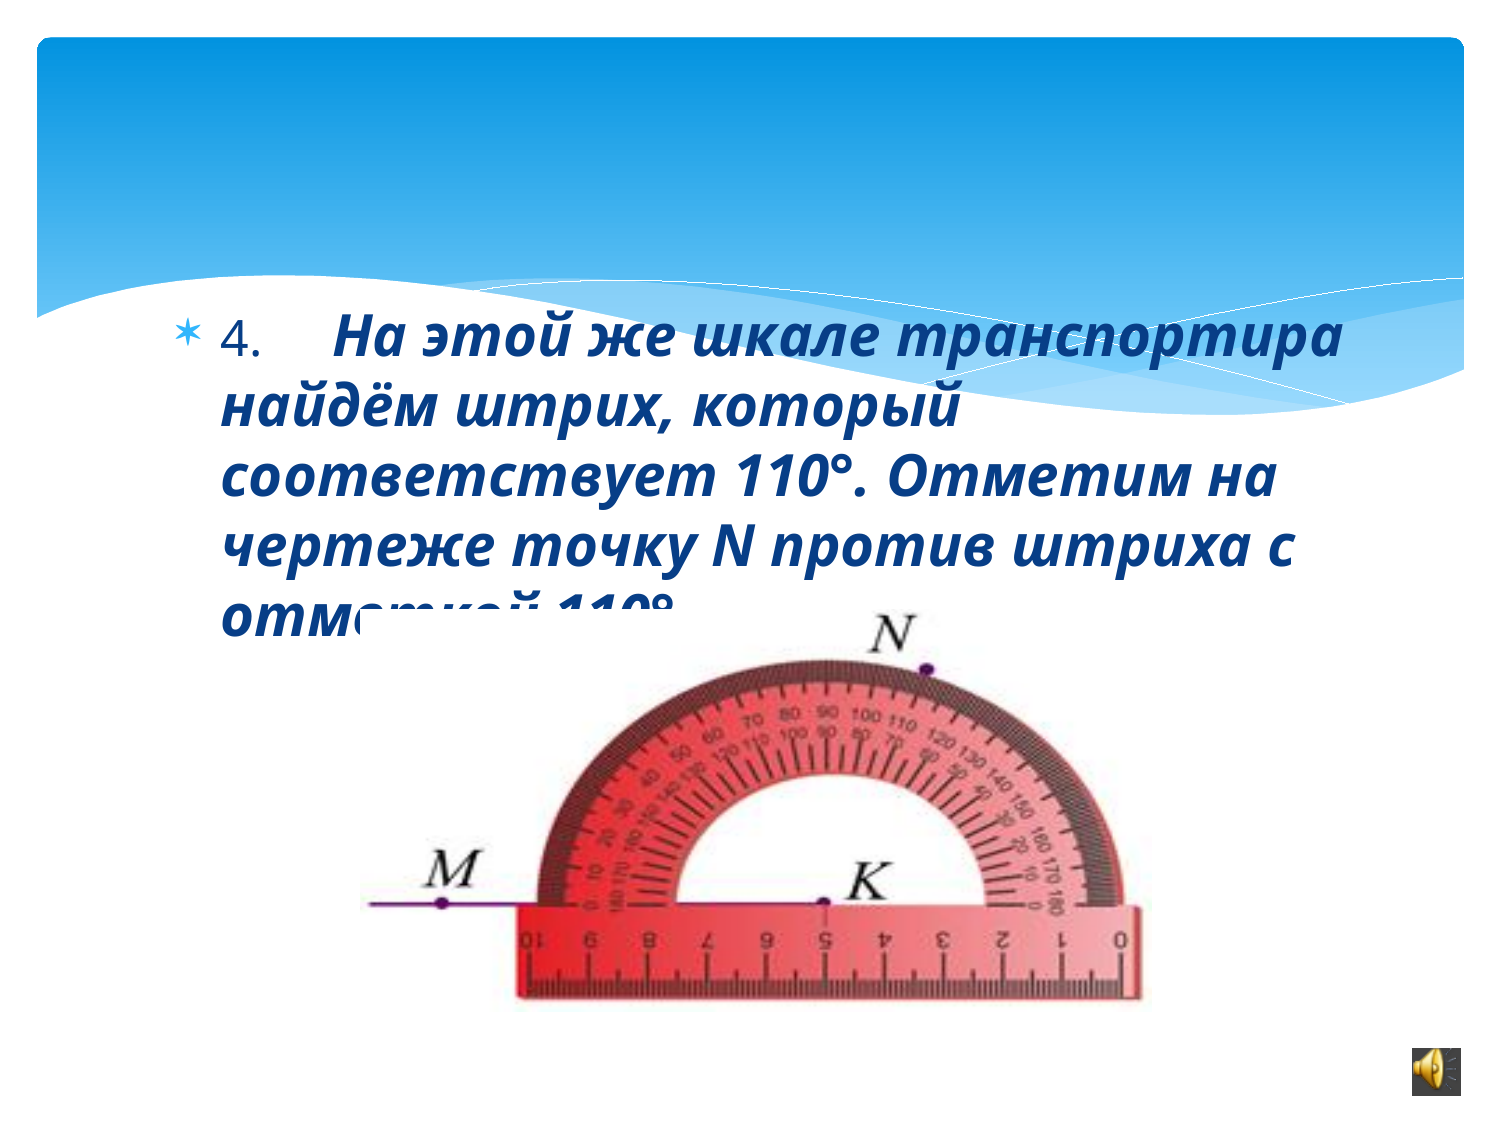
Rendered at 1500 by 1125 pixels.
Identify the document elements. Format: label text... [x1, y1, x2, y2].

list 4. На этой же шкале транспортира найдём штрих, который соответствует 110°. Отметим на чертеже точку N против штриха с отметкой 110°. [160, 290, 1376, 1005]
picture [1411, 1046, 1462, 1098]
picture [359, 609, 1152, 1012]
